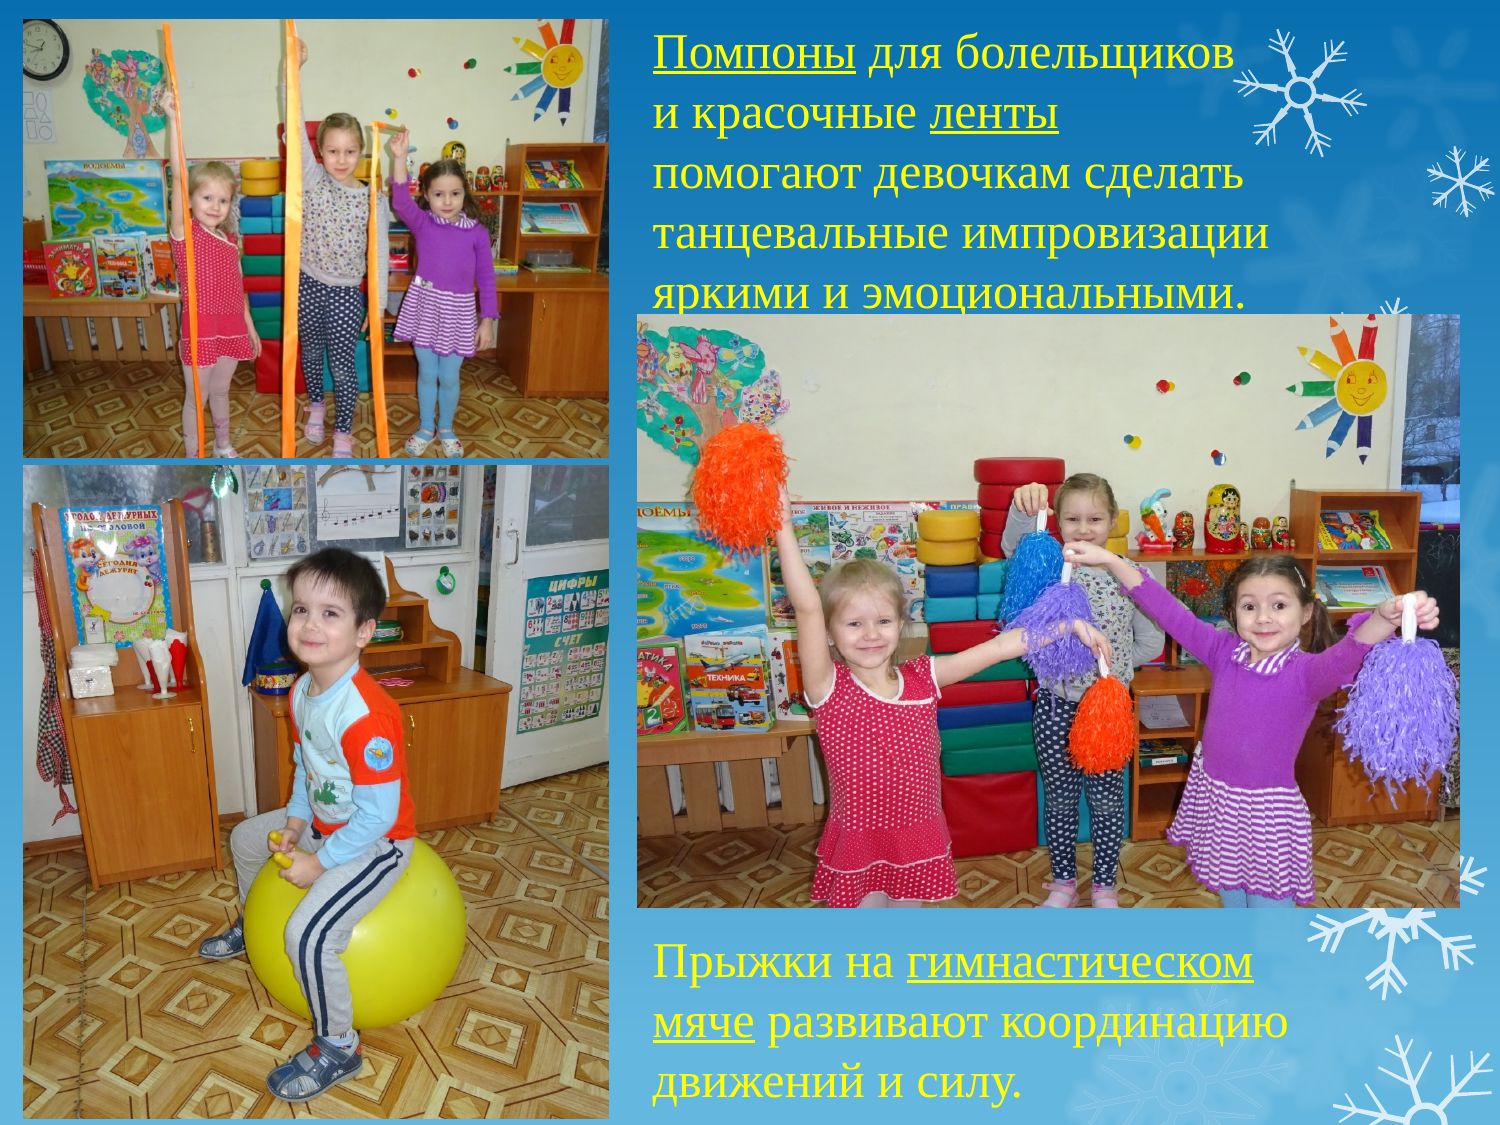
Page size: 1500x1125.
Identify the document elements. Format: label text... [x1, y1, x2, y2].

text_box Прыжки на гимнастическом мяче развивают координацию движений и силу. [637, 917, 1360, 1125]
list Помпоны для болельщиков и красочные ленты помогают девочкам сделать танцевальные импровизации яркими и эмоциональными. [637, 0, 1289, 312]
picture [22, 18, 609, 459]
picture [637, 313, 1460, 909]
picture [22, 464, 609, 1120]
